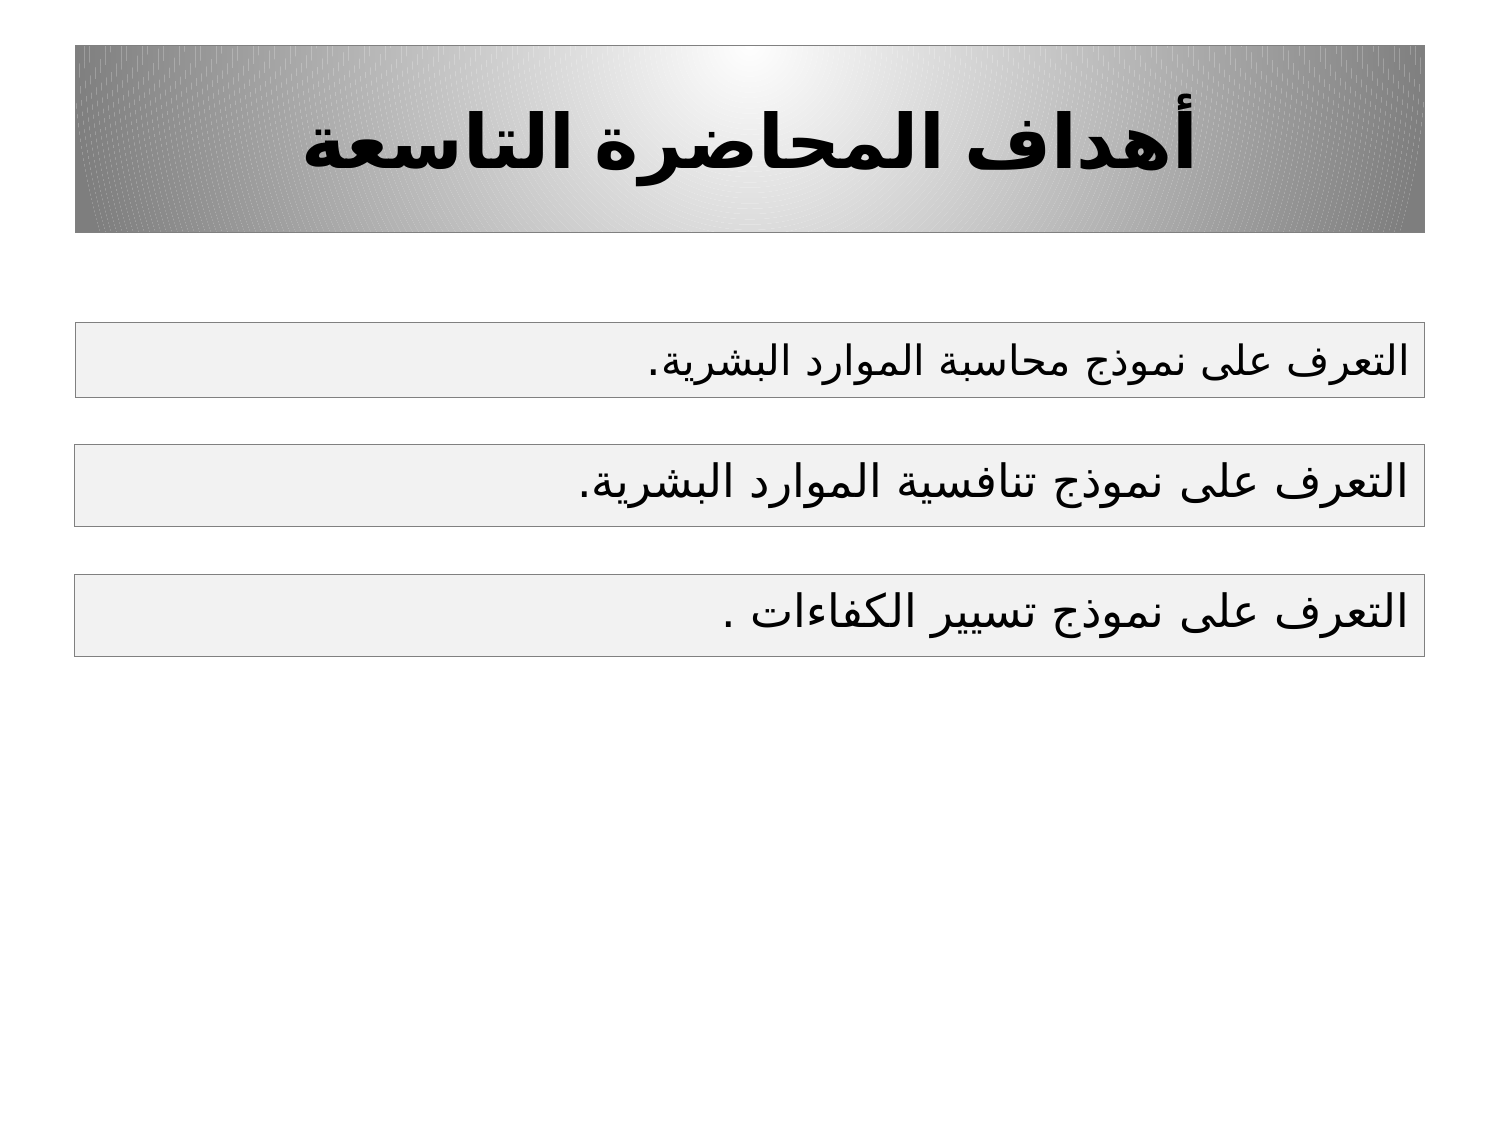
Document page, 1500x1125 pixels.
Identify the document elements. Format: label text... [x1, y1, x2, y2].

title أهداف المحاضرة التاسعة [75, 45, 1425, 233]
text_box التعرف على نموذج تنافسية الموارد البشرية. [74, 444, 1425, 527]
text_box التعرف على نموذج تسيير الكفاءات . [74, 574, 1425, 657]
list التعرف على نموذج محاسبة الموارد البشرية. [75, 322, 1425, 398]
